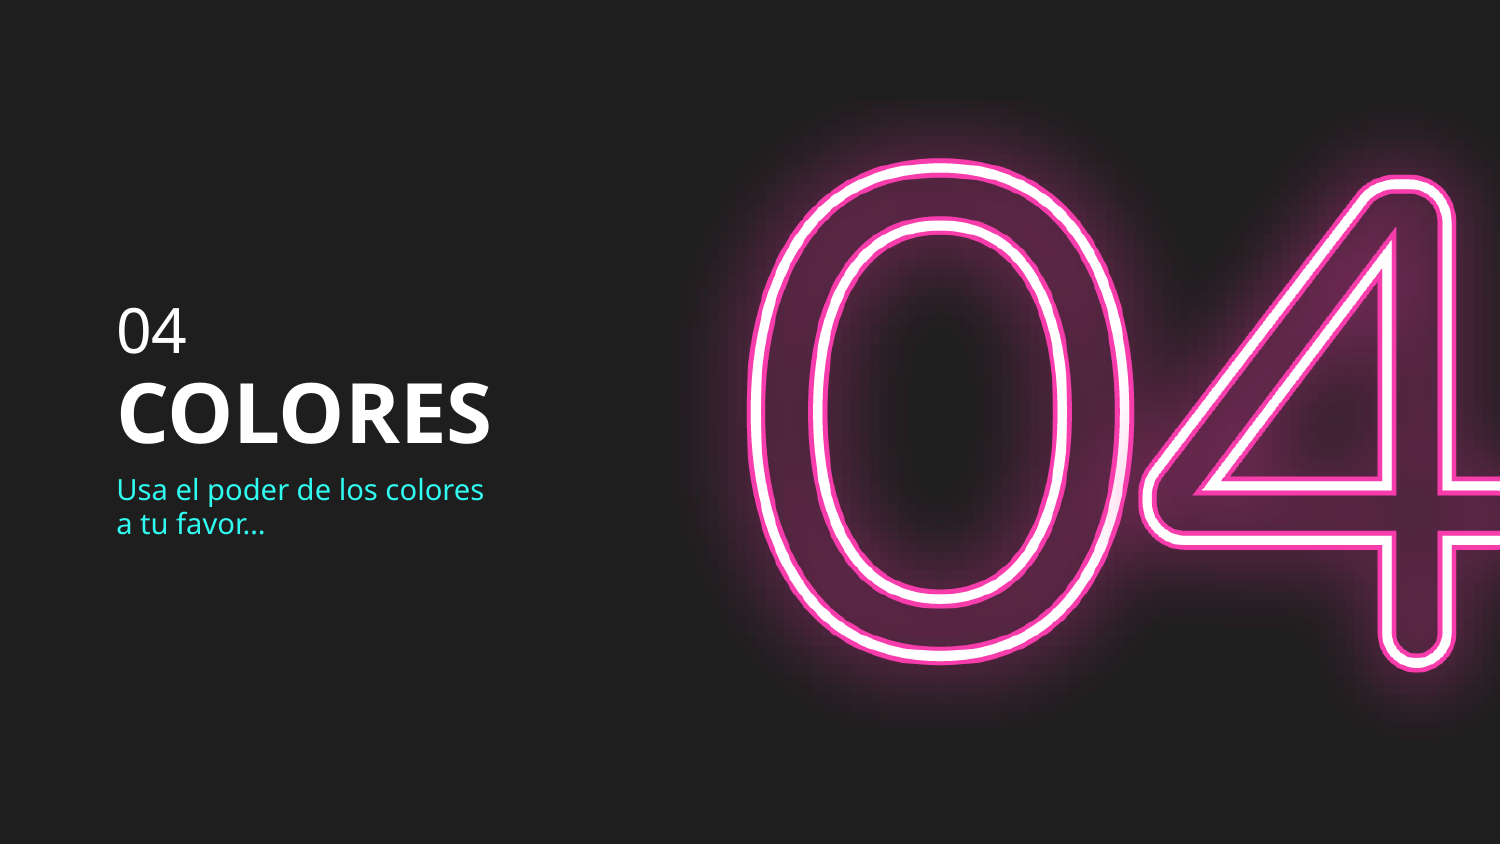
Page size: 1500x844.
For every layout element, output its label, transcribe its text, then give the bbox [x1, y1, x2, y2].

title 04 [101, 281, 239, 376]
title COLORES [101, 380, 617, 475]
picture [622, 55, 1500, 789]
subtitle Usa el poder de los colores a tu favor… [101, 455, 522, 551]
